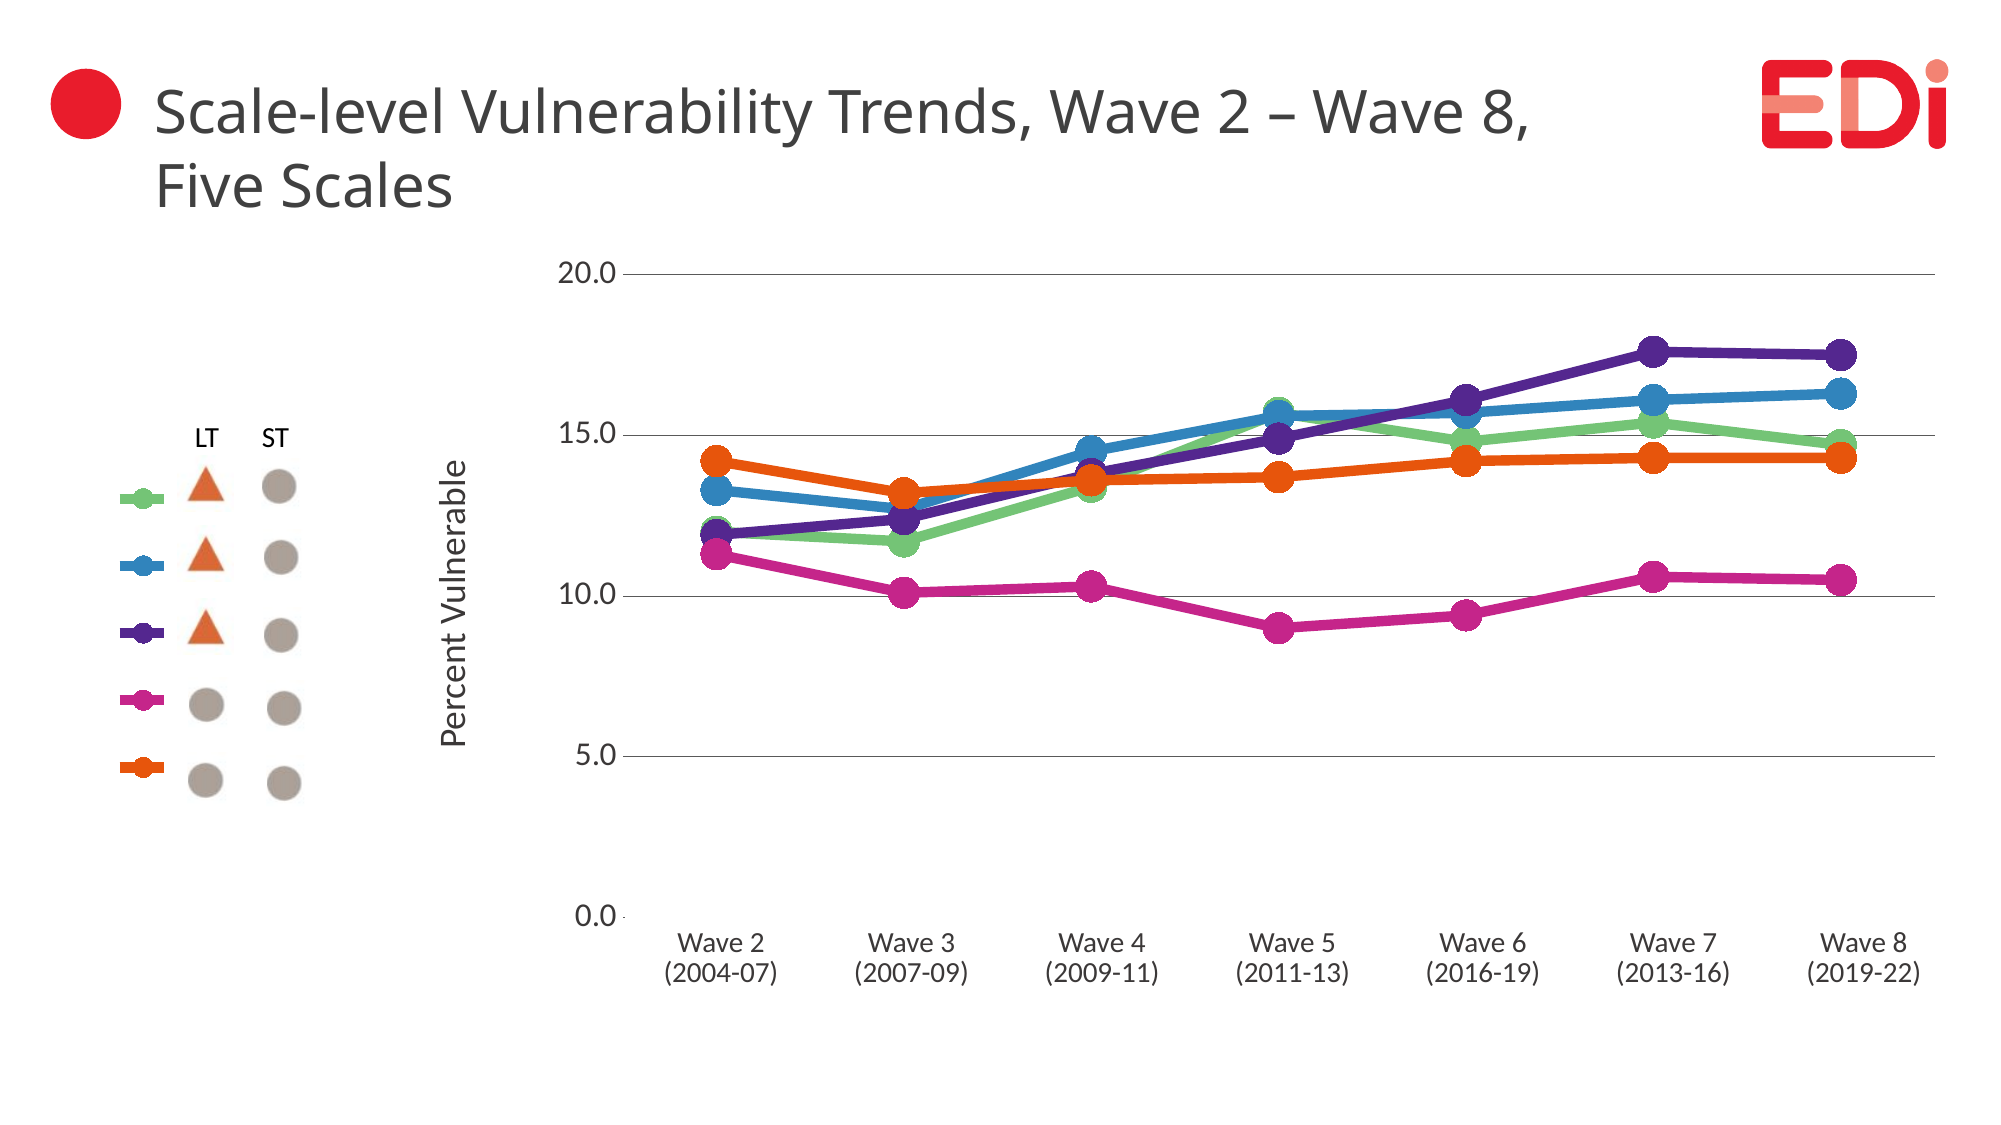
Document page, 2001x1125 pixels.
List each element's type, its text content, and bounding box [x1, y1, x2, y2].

picture [187, 752, 231, 804]
picture [266, 755, 309, 807]
text_box [49, 67, 123, 141]
chart [77, 251, 1969, 1125]
picture [263, 607, 306, 659]
picture [261, 458, 304, 510]
picture [188, 677, 232, 728]
picture [1762, 59, 1950, 149]
picture [177, 455, 234, 512]
text_box Scale-level Vulnerability Trends, Wave 2 – Wave 8, Five Scales [139, 67, 1702, 251]
picture [262, 529, 306, 581]
picture [177, 525, 234, 582]
picture [266, 680, 309, 732]
picture [177, 598, 234, 655]
